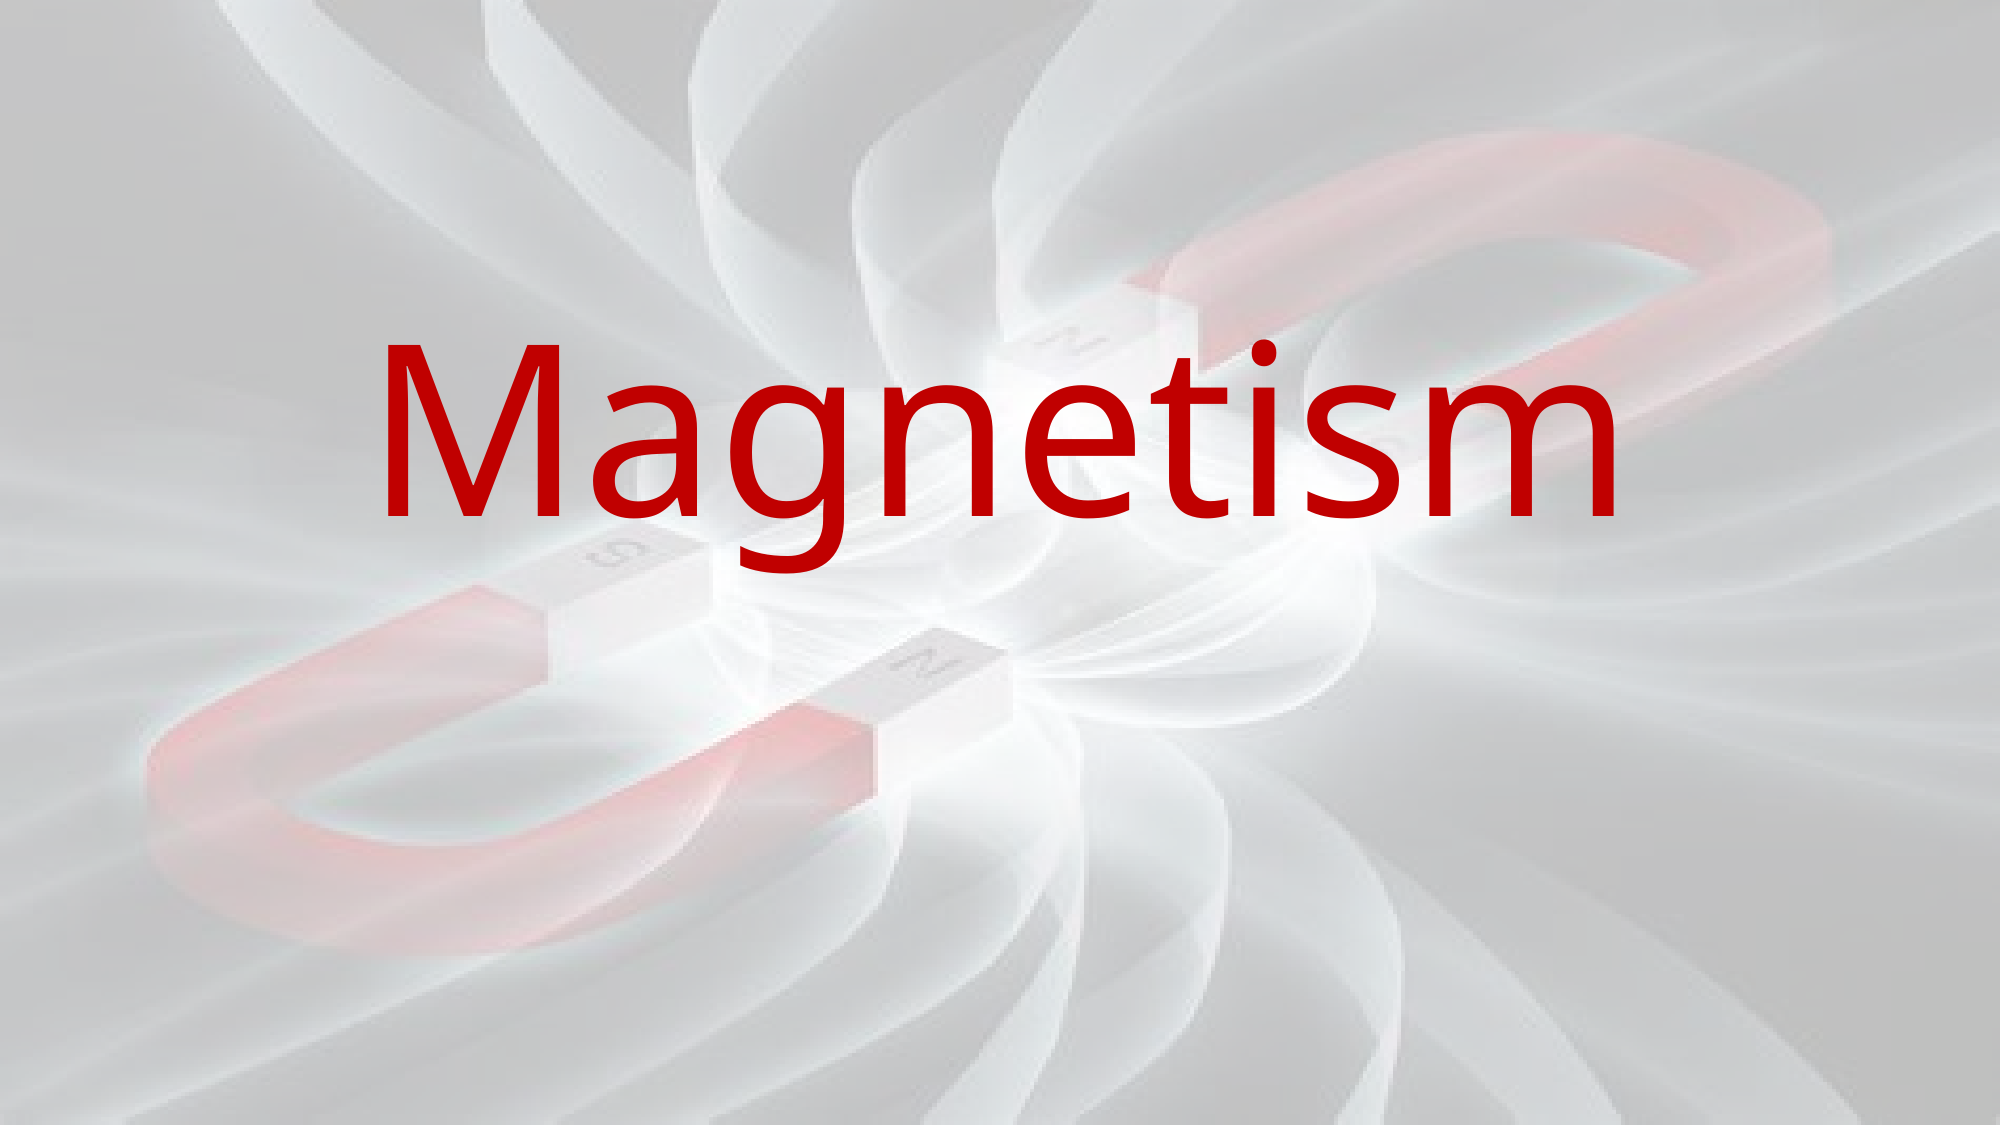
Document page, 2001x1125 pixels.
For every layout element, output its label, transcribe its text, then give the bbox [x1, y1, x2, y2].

title Magnetism [249, 184, 1750, 576]
